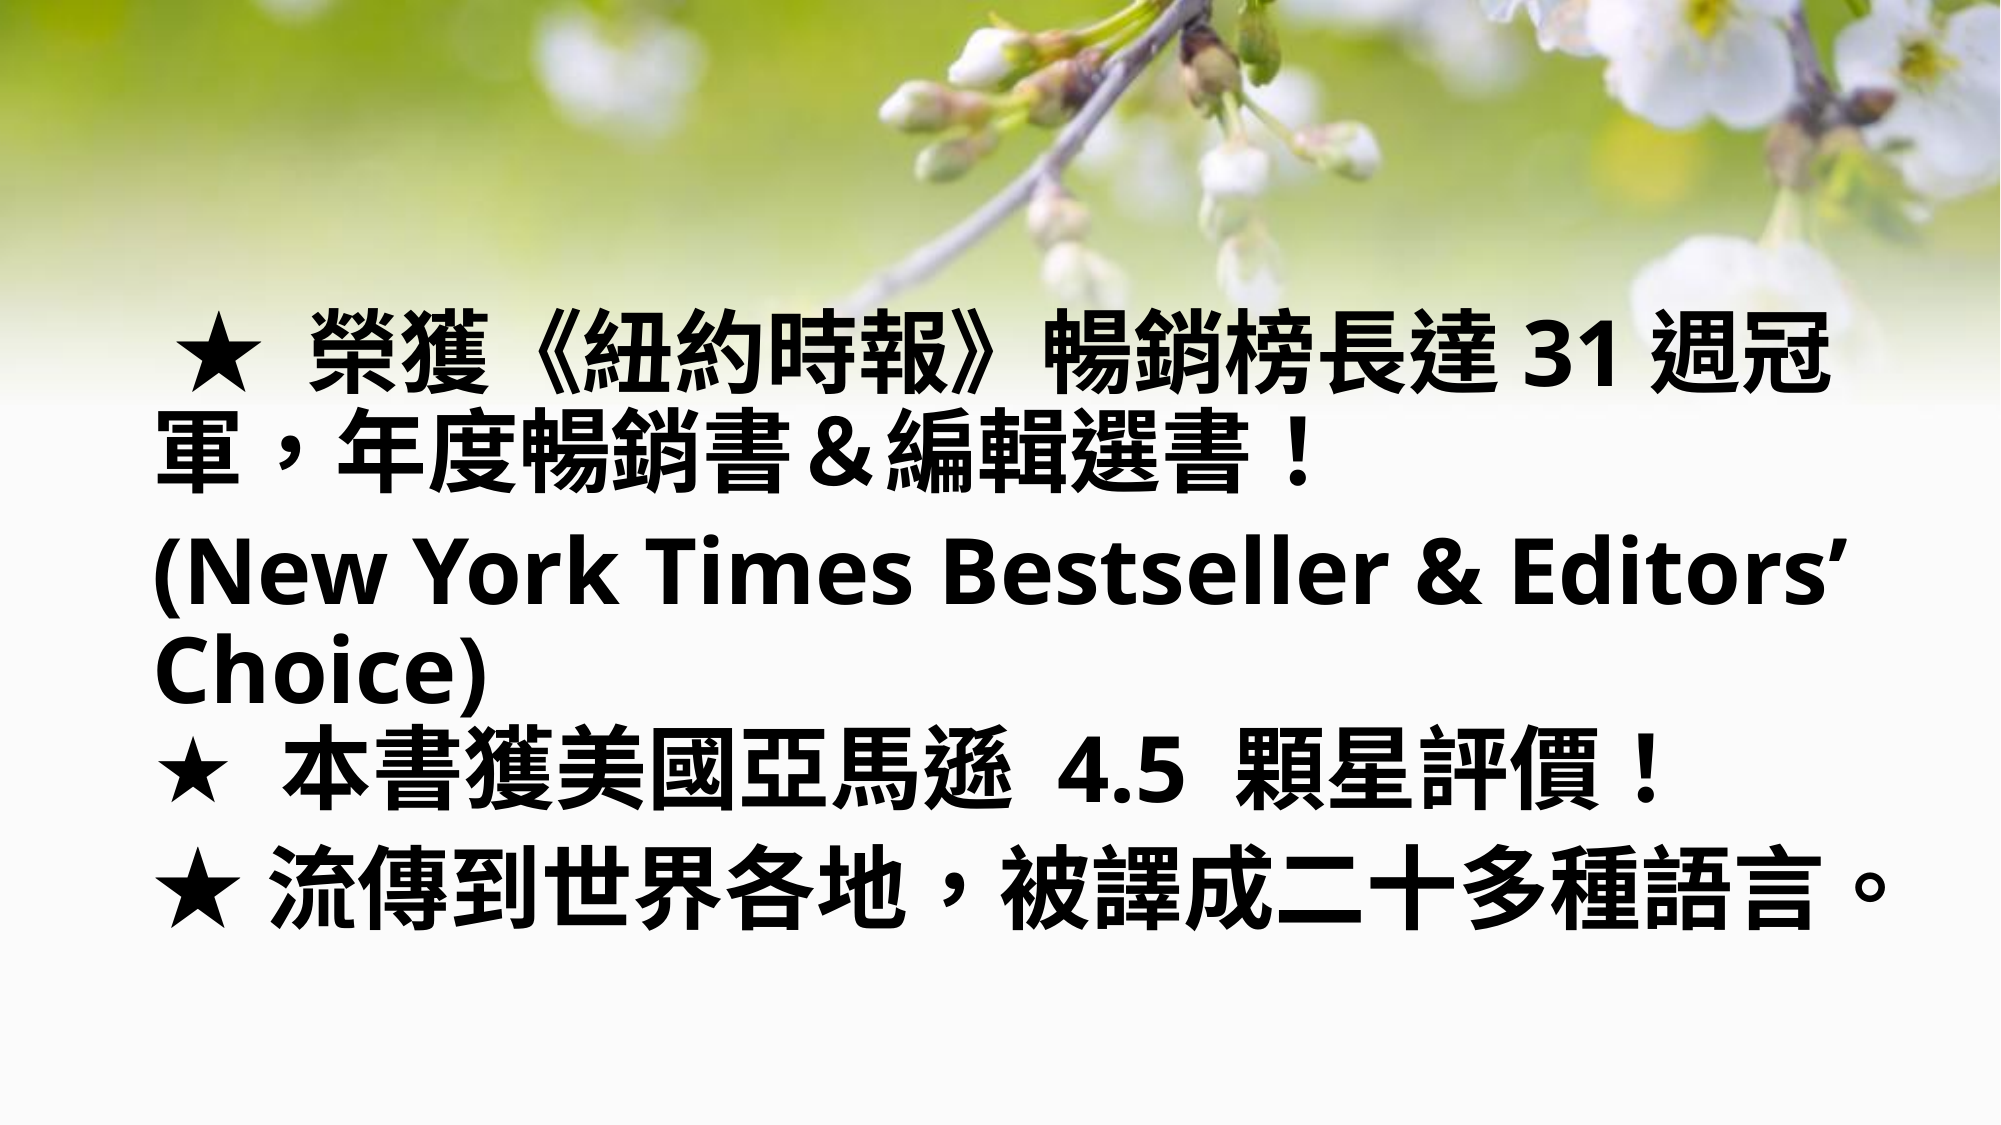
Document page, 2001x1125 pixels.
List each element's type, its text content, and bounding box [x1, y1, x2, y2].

list ★ 榮獲《紐約時報》暢銷榜長達31週冠軍，年度暢銷書＆編輯選書！ (New York Times Bestseller & Editors’ Choice) ★ 本書獲美國亞馬遜 4.5 顆星評價！ ★流傳到世界各地，被譯成二十多種語言。 [137, 299, 1916, 1099]
picture [0, 0, 2001, 1125]
